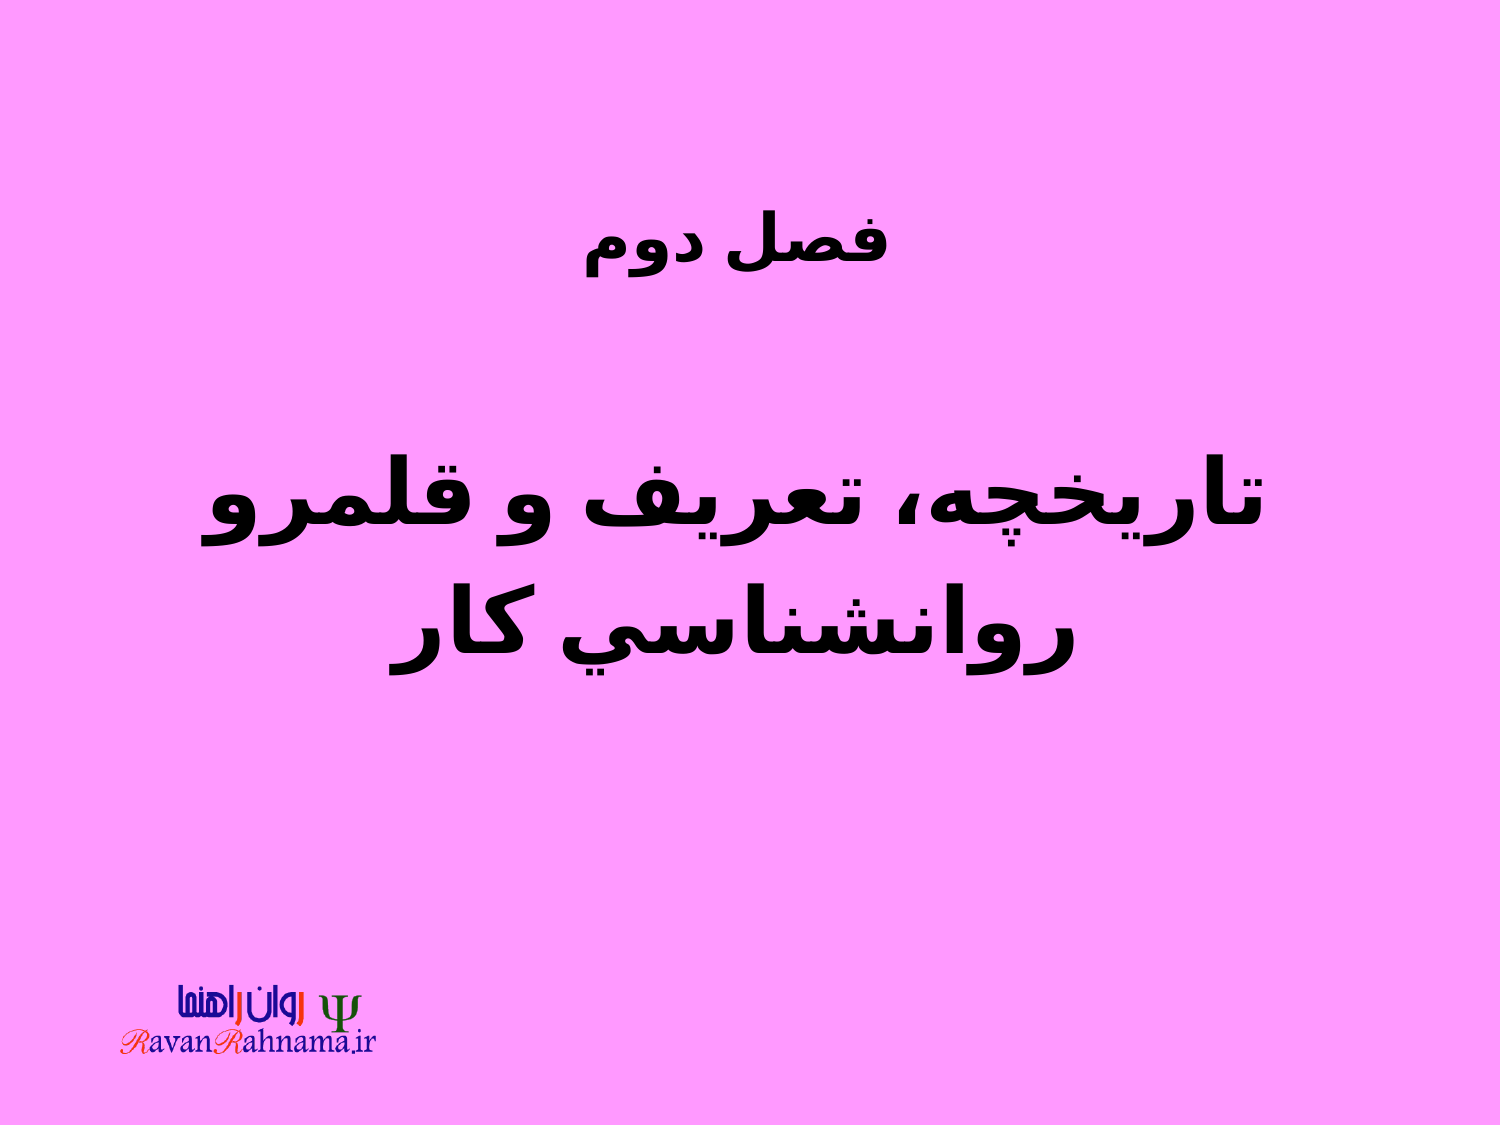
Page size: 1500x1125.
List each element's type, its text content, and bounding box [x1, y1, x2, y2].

list فصل دوم تاريخچه، تعريف و قلمرو روانشناسي كار [99, 187, 1376, 988]
picture [112, 988, 387, 1057]
title [112, 99, 1388, 288]
